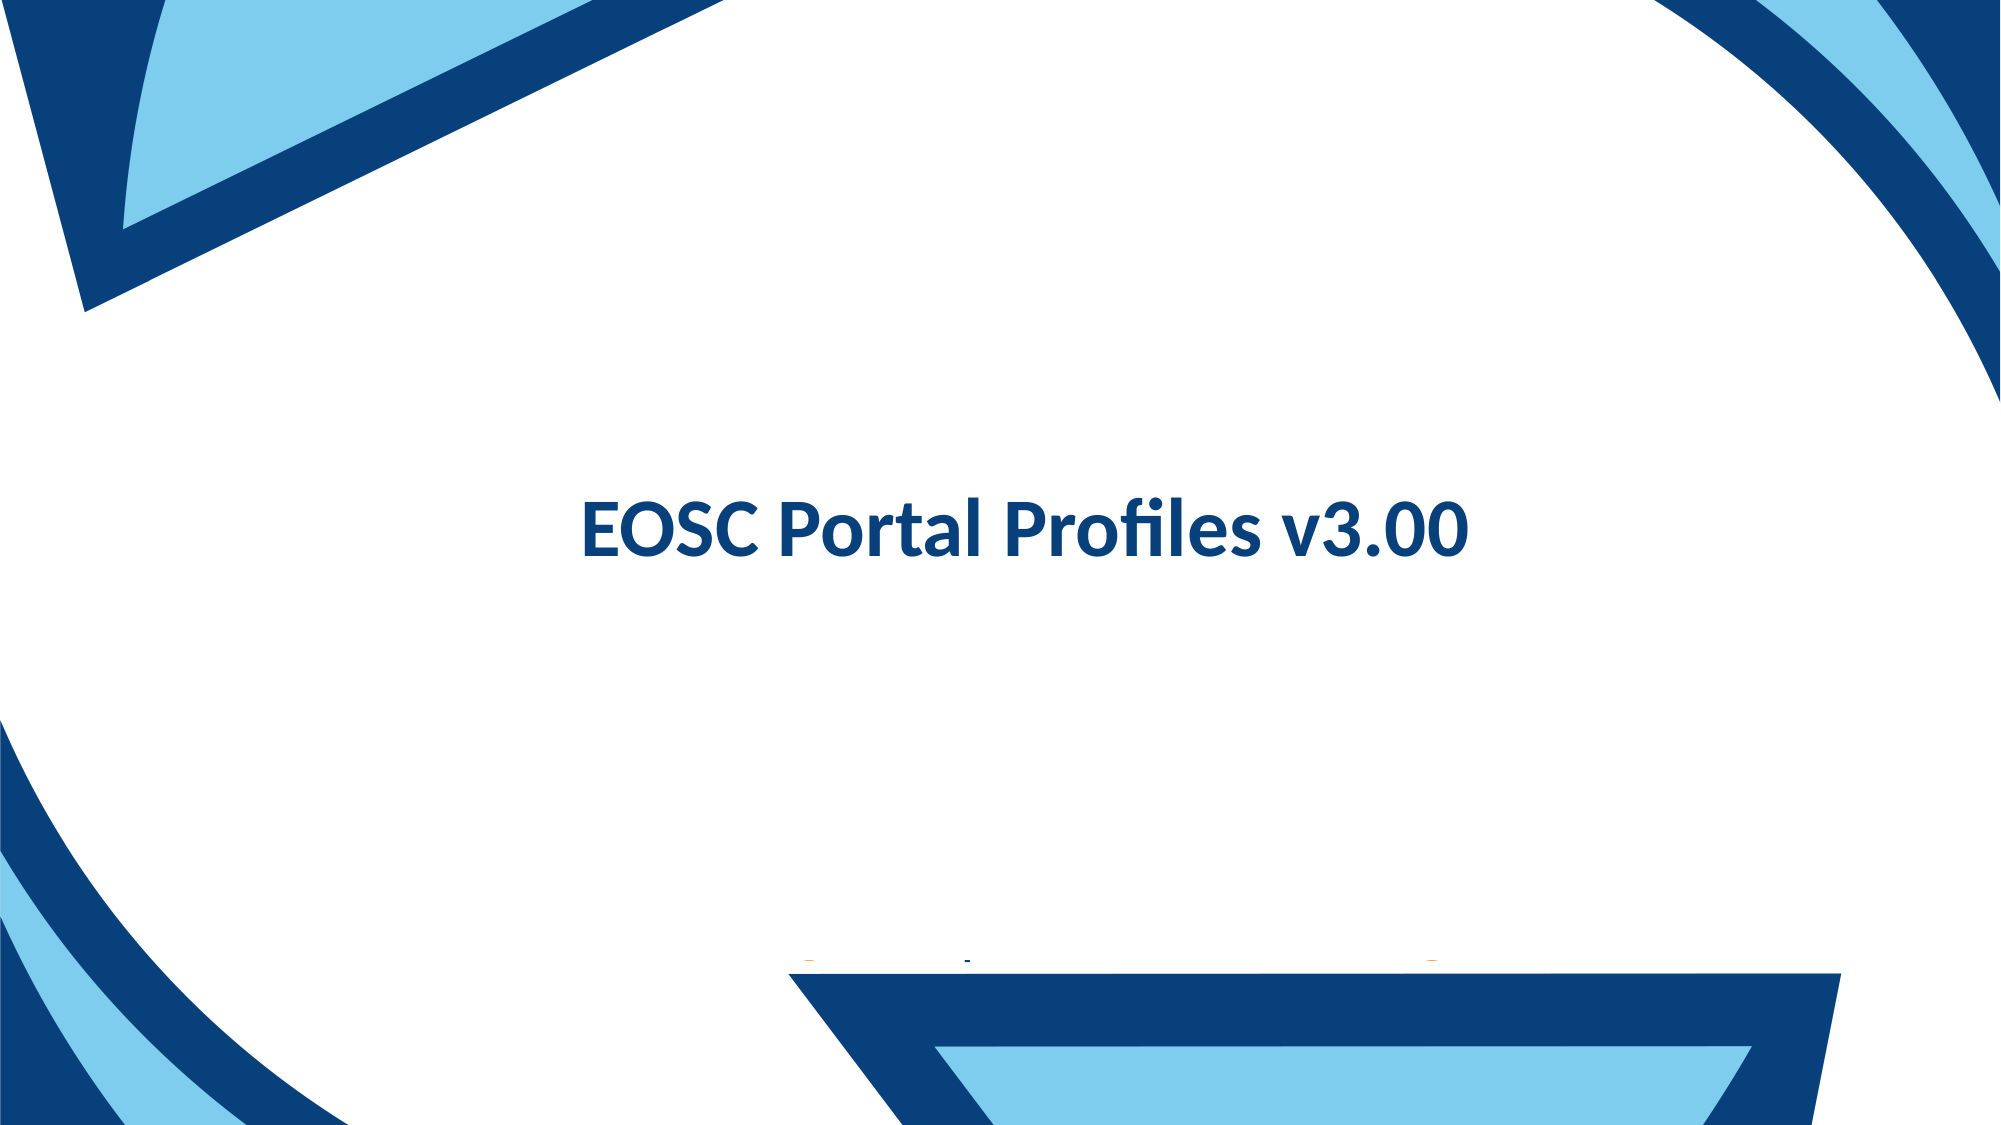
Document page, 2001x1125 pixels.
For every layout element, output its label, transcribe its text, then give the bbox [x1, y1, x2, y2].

title EOSC Portal Profiles v3.00 [158, 308, 1843, 716]
picture [0, 0, 2001, 1125]
